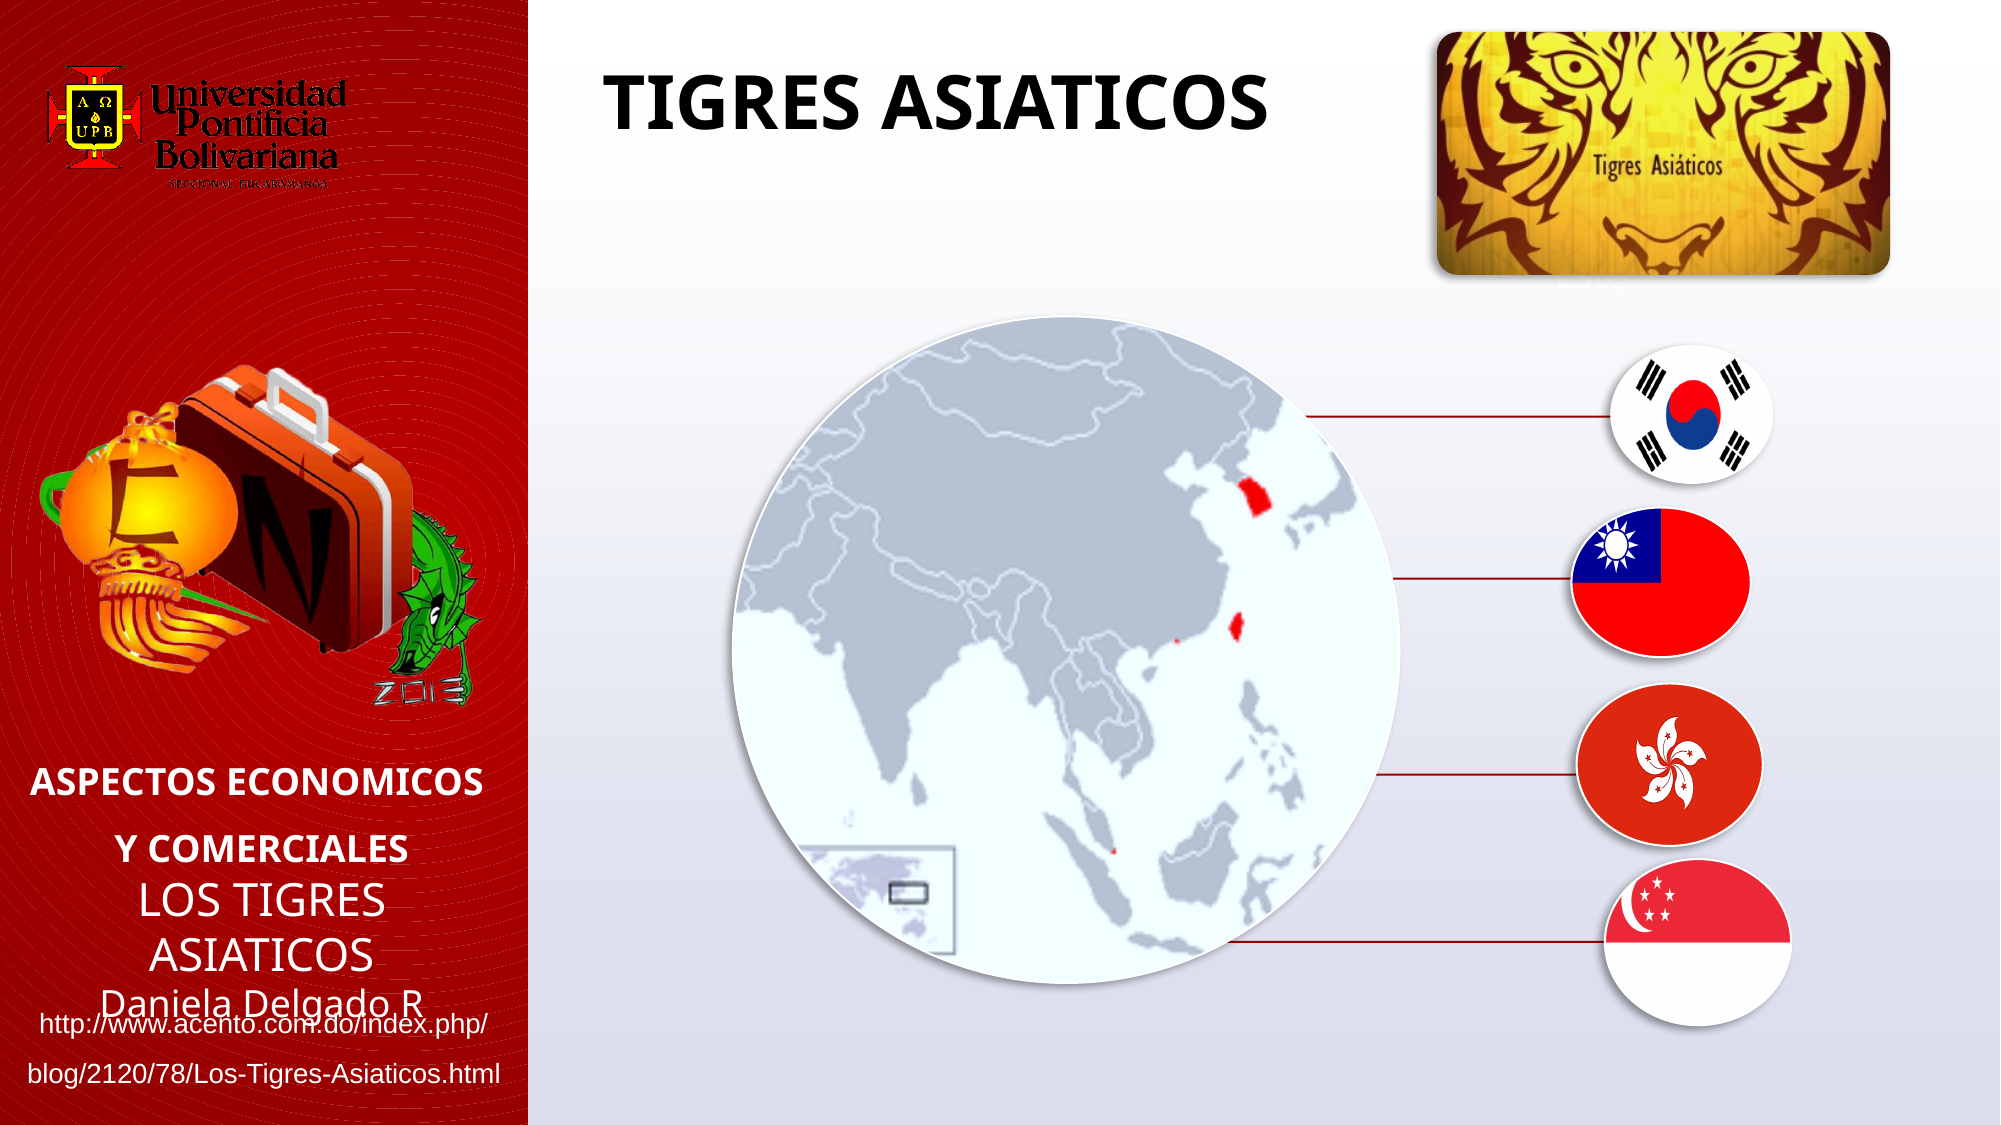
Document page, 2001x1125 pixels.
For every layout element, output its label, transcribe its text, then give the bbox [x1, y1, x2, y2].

picture [47, 66, 346, 188]
picture [527, 0, 2000, 1125]
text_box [621, 232, 1956, 1122]
list http://www.acento.com.do/index.php/blog/2120/78/Los-Tigres-Asiaticos.html [7, 982, 521, 1099]
picture [7, 342, 516, 728]
text_box ASPECTOS ECONOMICOS Y COMERCIALES LOS TIGRES ASIATICOS Daniela Delgado R [7, 728, 516, 1033]
